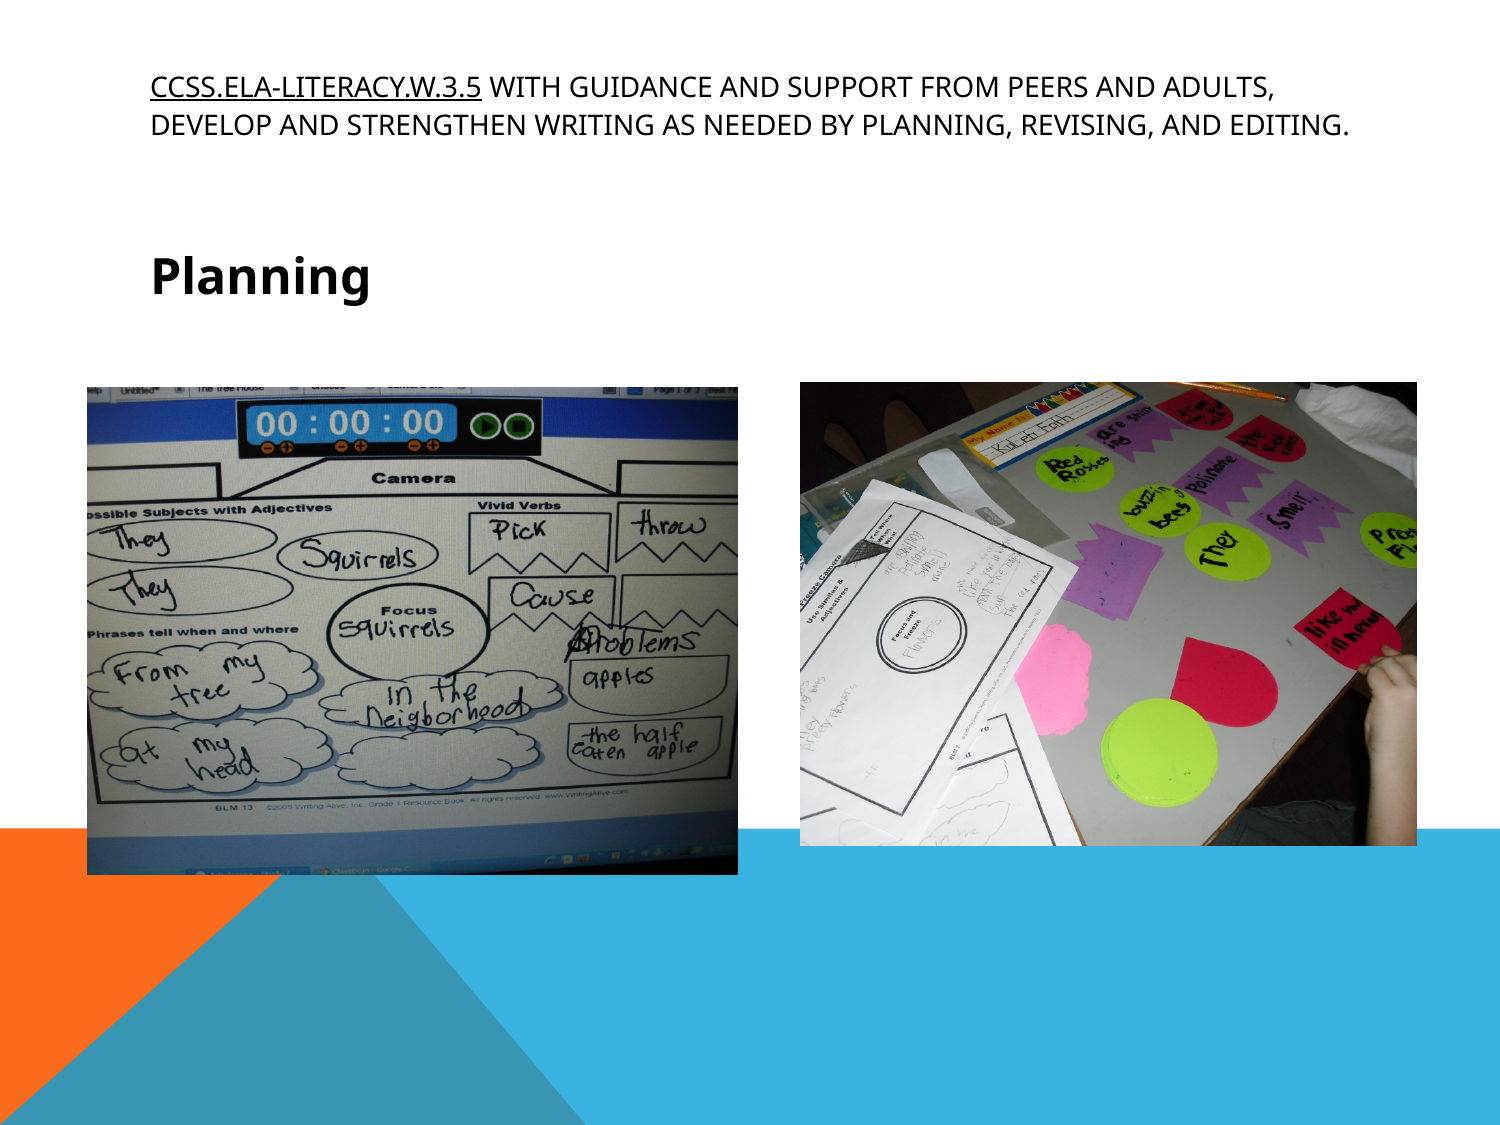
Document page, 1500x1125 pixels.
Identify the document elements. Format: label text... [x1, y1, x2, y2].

picture [799, 382, 1417, 846]
picture [87, 387, 738, 876]
title CCSS.ELA-Literacy.W.3.5 With guidance and support from peers and adults, develop and strengthen writing as needed by planning, revising, and editing. [135, 60, 1369, 150]
list Planning [135, 237, 1369, 768]
